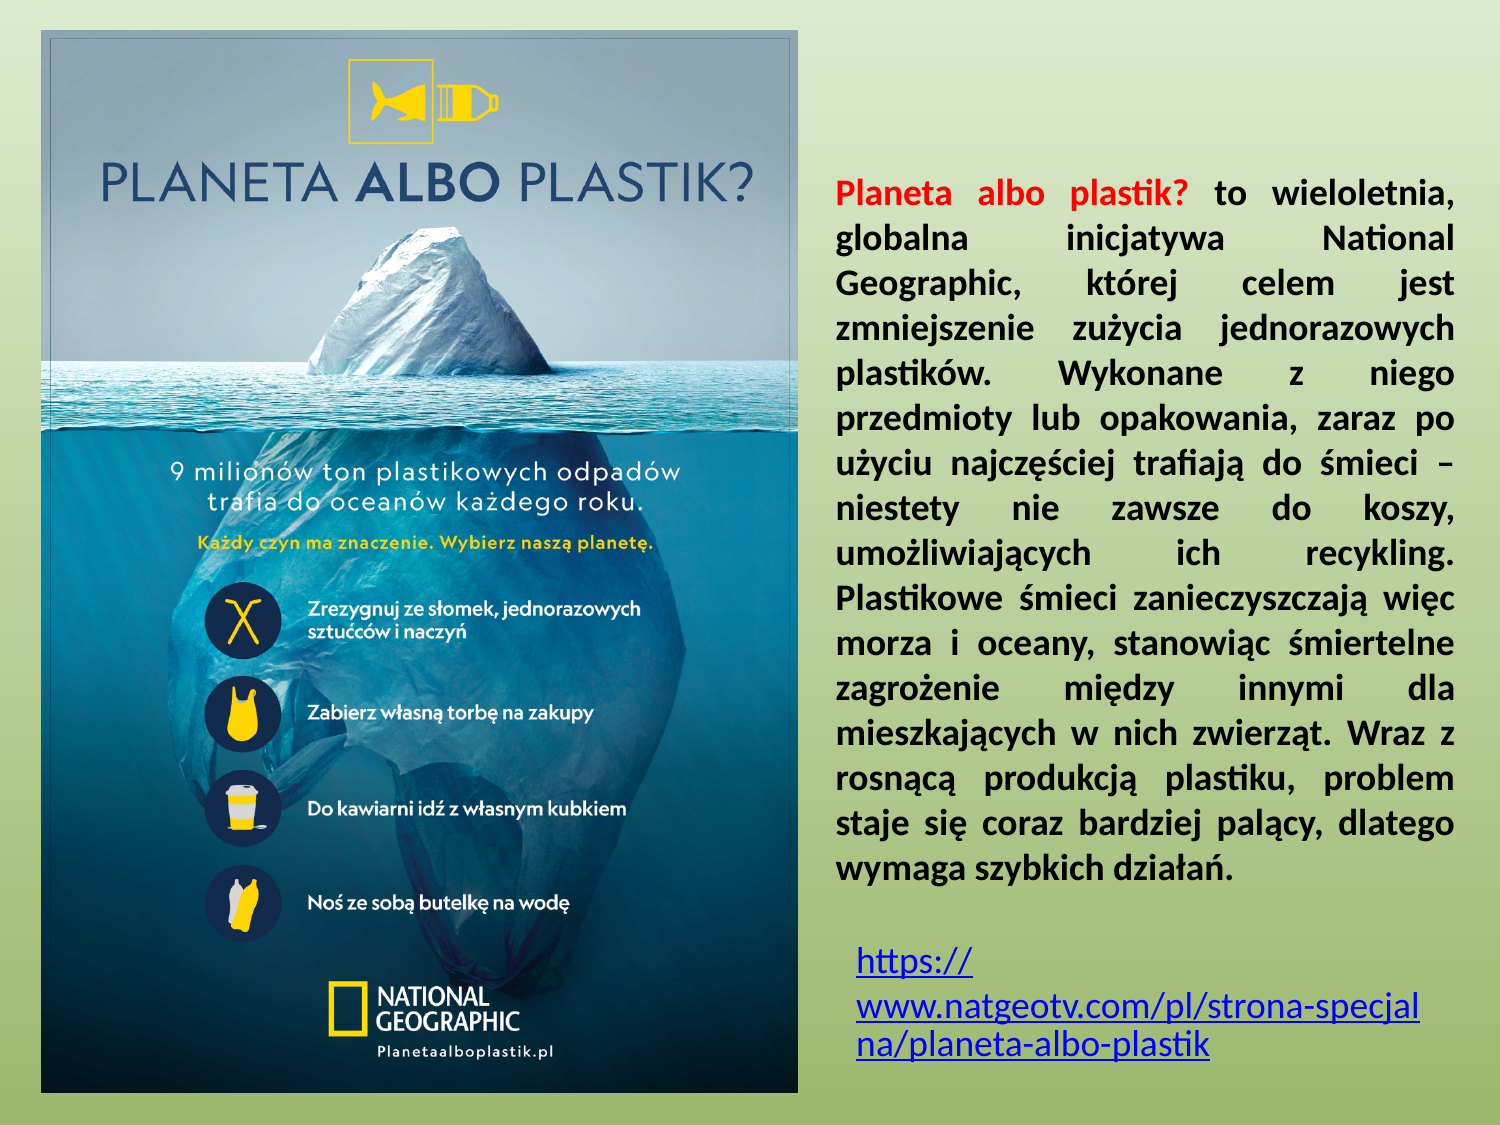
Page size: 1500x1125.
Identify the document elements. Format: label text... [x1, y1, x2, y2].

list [41, 30, 798, 1094]
text_box Planeta albo plastik? to wieloletnia, globalna inicjatywa National Geographic, której celem jest zmniejszenie zużycia jednorazowych plastików. Wykonane z niego przedmioty lub opakowania, zaraz po użyciu najczęściej trafiają do śmieci – niestety nie zawsze do koszy, umożliwiających ich recykling. Plastikowe śmieci zanieczyszczają więc morza i oceany, stanowiąc śmiertelne zagrożenie między innymi dla mieszkających w nich zwierząt. Wraz z rosnącą produkcją plastiku, problem staje się coraz bardziej palący, dlatego wymaga szybkich działań. [820, 160, 1471, 896]
text_box https://www.natgeotv.com/pl/strona-specjalna/planeta-albo-plastik [841, 928, 1450, 1079]
